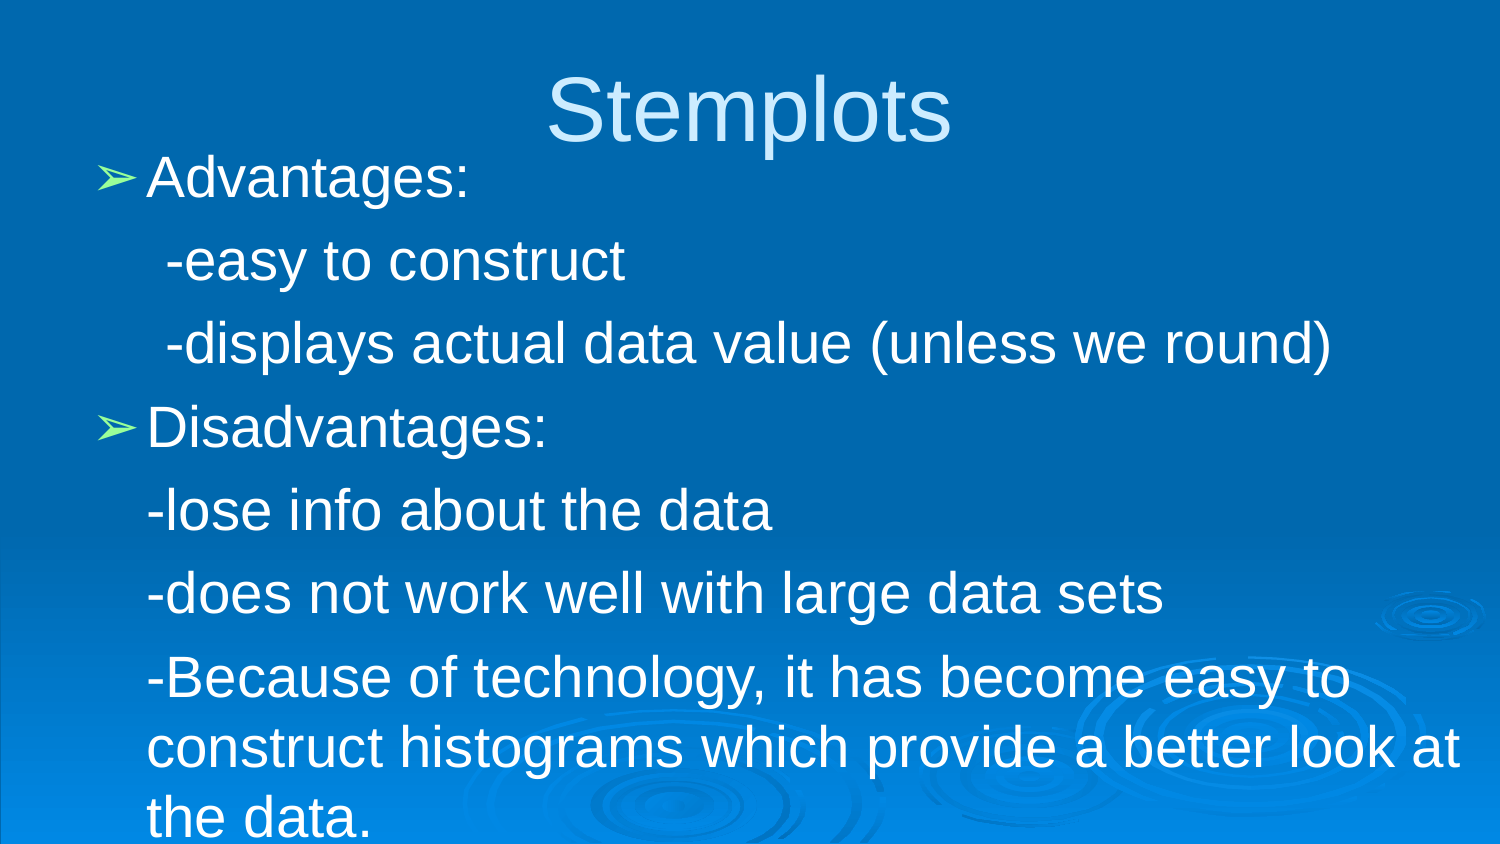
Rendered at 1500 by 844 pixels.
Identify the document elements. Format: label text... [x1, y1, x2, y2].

list Advantages: -easy to construct -displays actual data value (unless we round) Disadvantages: -lose info about the data -does not work well with large data sets -Because of technology, it has become easy to construct histograms which provide a better look at the data. [75, 131, 1500, 689]
title Stemplots [75, 34, 1425, 131]
